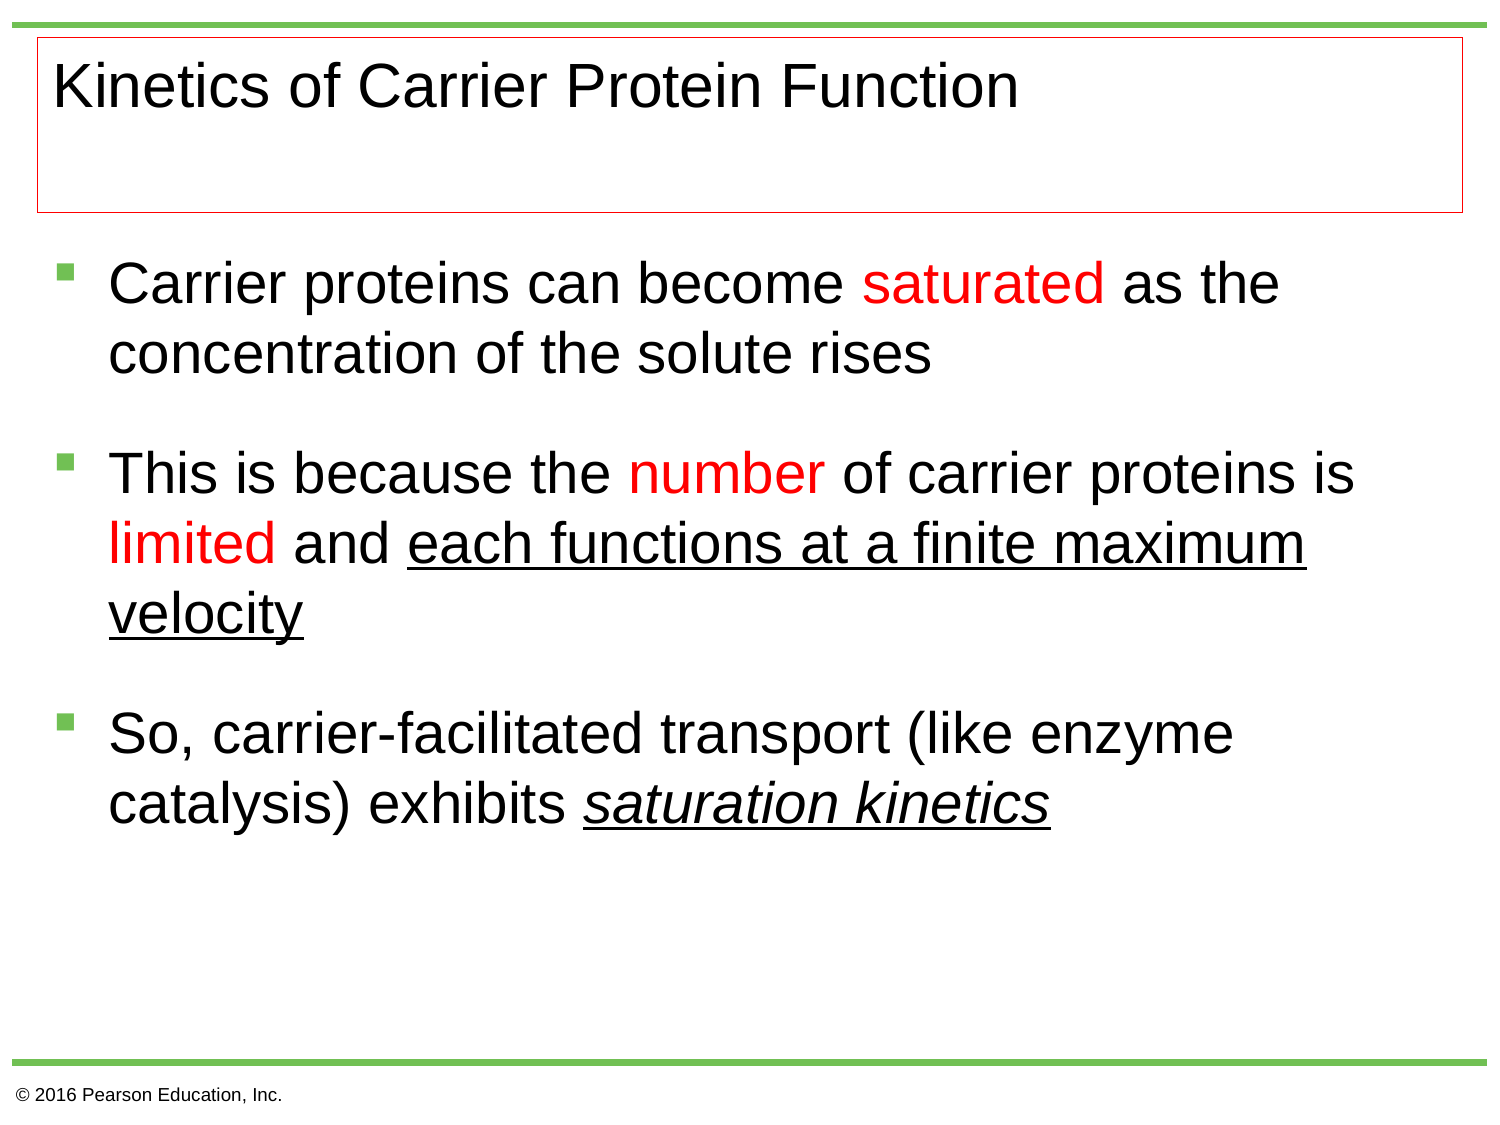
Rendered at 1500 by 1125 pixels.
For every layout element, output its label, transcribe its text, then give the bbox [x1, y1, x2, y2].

title Kinetics of Carrier Protein Function [37, 37, 1463, 213]
footer © 2016 Pearson Education, Inc. [0, 1062, 476, 1125]
list Carrier proteins can become saturated as the concentration of the solute rises This is because the number of carrier proteins is limited and each functions at a finite maximum velocity So, carrier-facilitated transport (like enzyme catalysis) exhibits saturation kinetics [37, 237, 1463, 1050]
